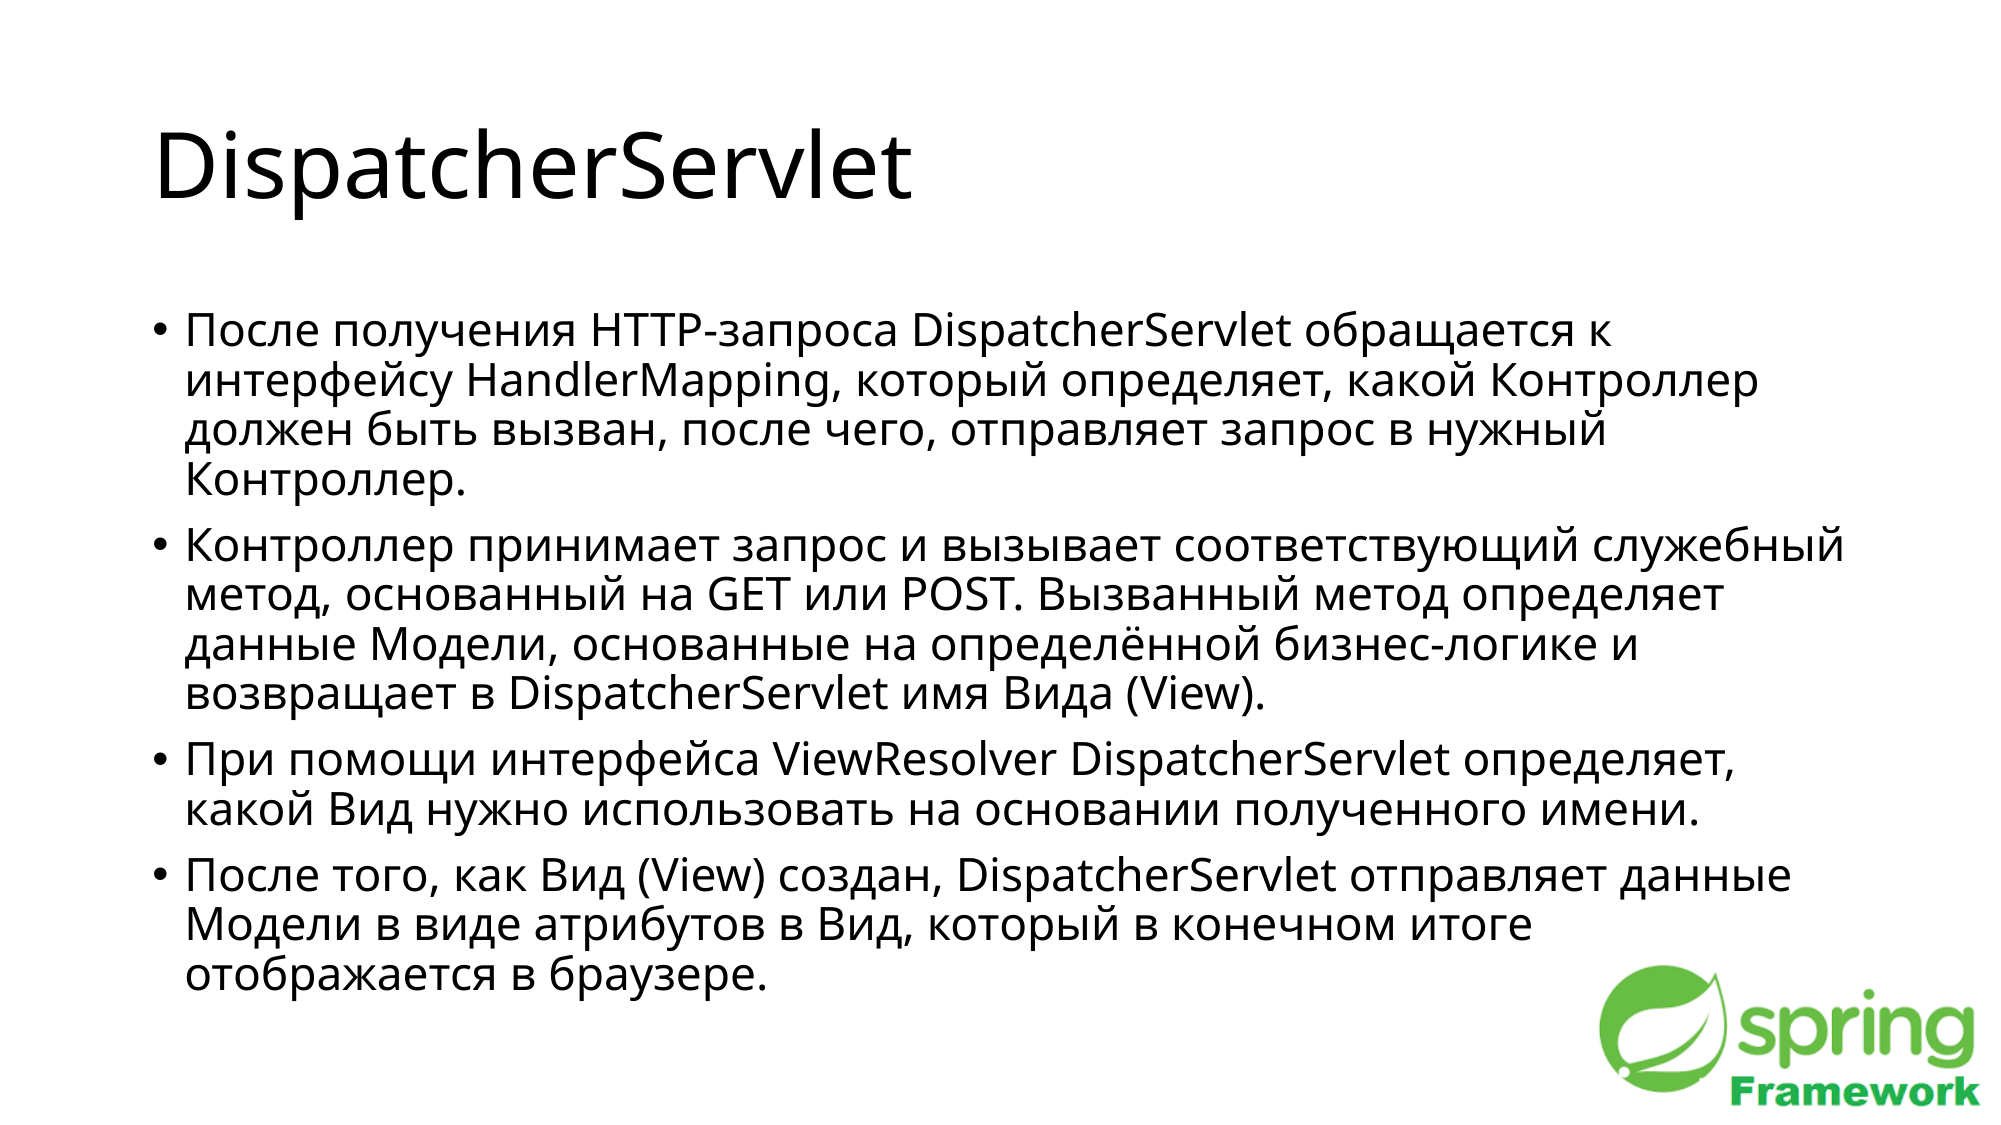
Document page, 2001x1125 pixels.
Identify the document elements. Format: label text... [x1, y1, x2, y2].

list После получения HTTP-запроса DispatcherServlet обращается к интерфейсу HandlerMapping, который определяет, какой Контроллер должен быть вызван, после чего, отправляет запрос в нужный Контроллер. Контроллер принимает запрос и вызывает соответствующий служебный метод, основанный на GET или POST. Вызванный метод определяет данные Модели, основанные на определённой бизнес-логике и возвращает в DispatcherServlet имя Вида (View). При помощи интерфейса ViewResolver DispatcherServlet определяет, какой Вид нужно использовать на основании полученного имени. После того, как Вид (View) создан, DispatcherServlet отправляет данные Модели в виде атрибутов в Вид, который в конечном итоге отображается в браузере. [137, 299, 1863, 1014]
picture [1582, 927, 2000, 1125]
title DispatcherServlet [137, 59, 1863, 278]
